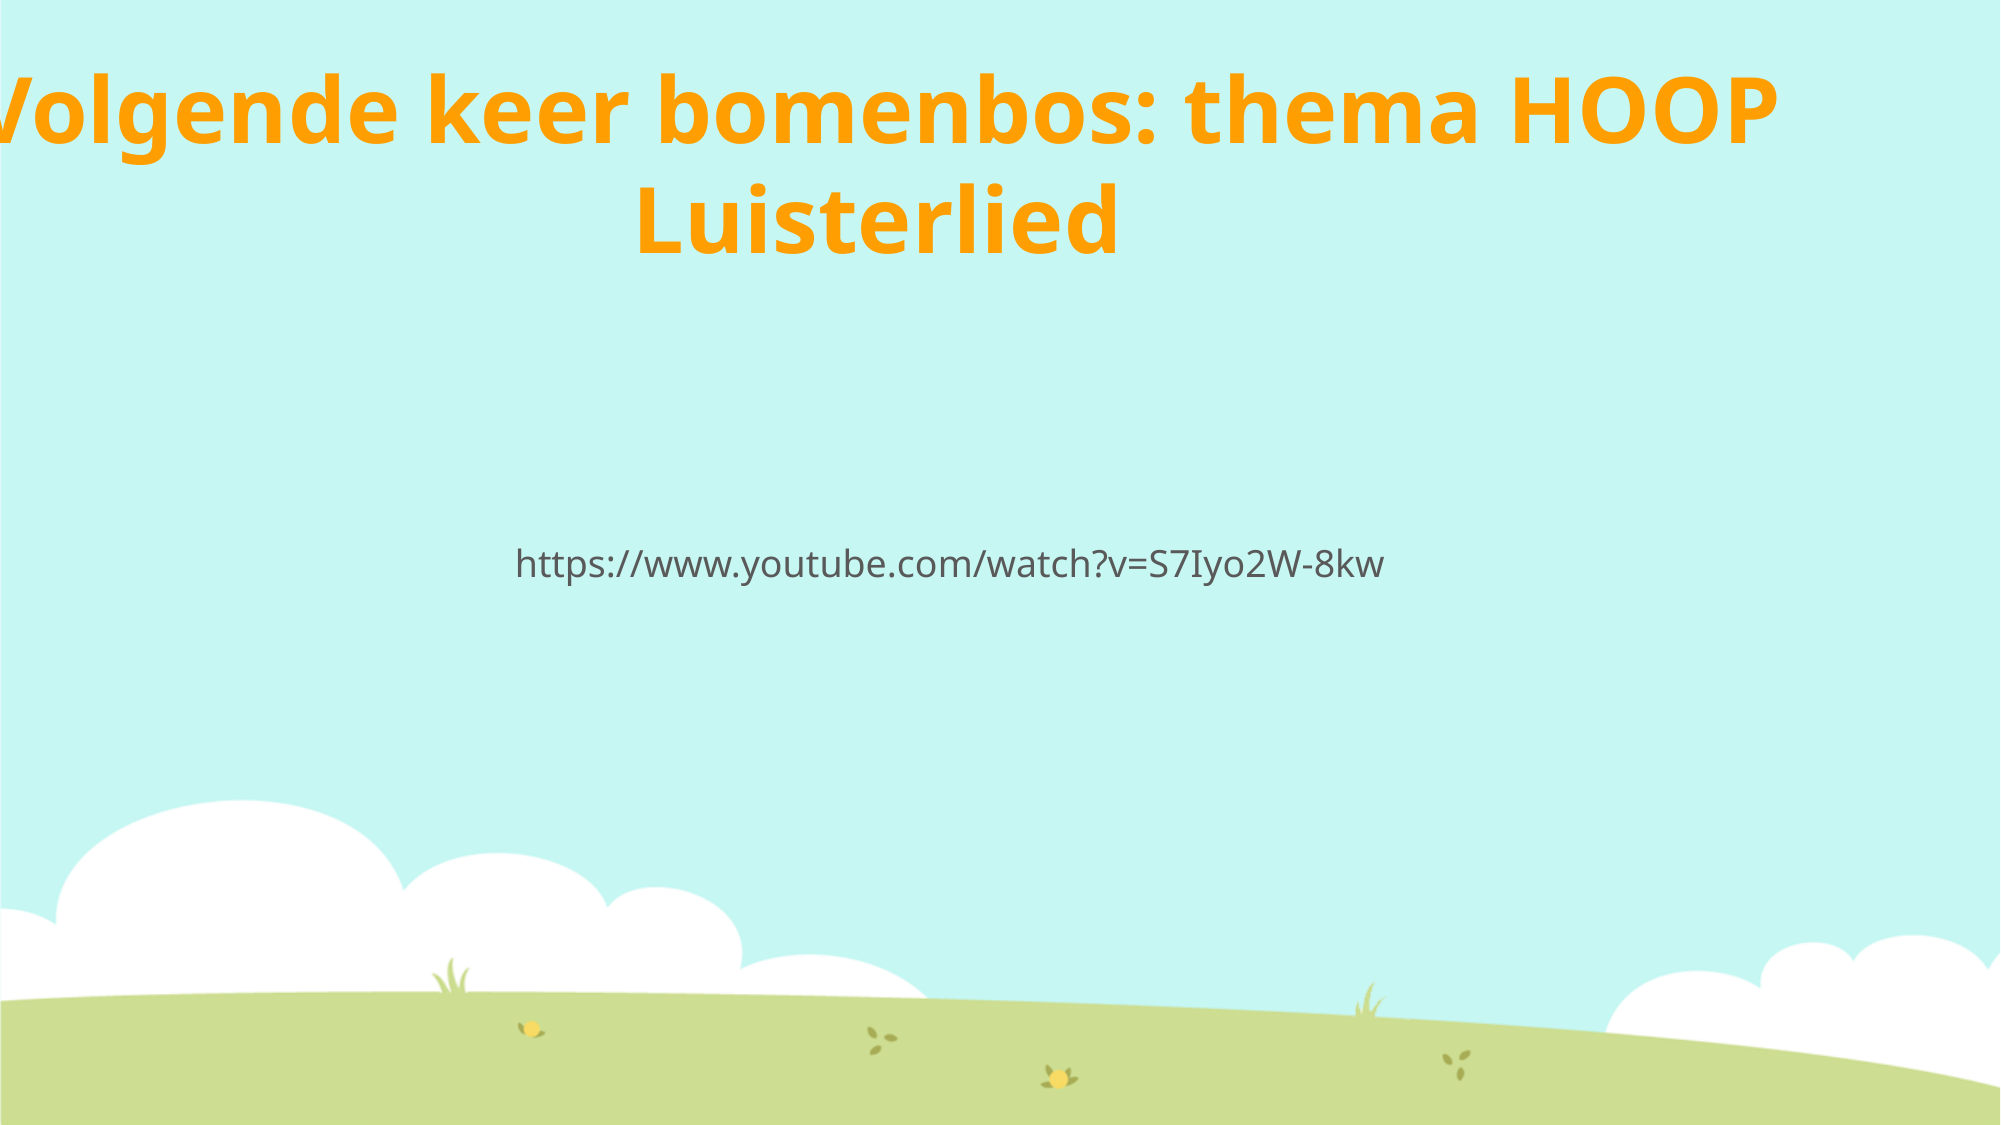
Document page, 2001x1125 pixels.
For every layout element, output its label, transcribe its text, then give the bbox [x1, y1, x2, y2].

picture [0, 0, 2001, 1125]
text_box Volgende keer bomenbos: thema HOOP Luisterlied [0, 44, 1797, 280]
text_box https://www.youtube.com/watch?v=S7Iyo2W-8kw [500, 532, 1501, 592]
